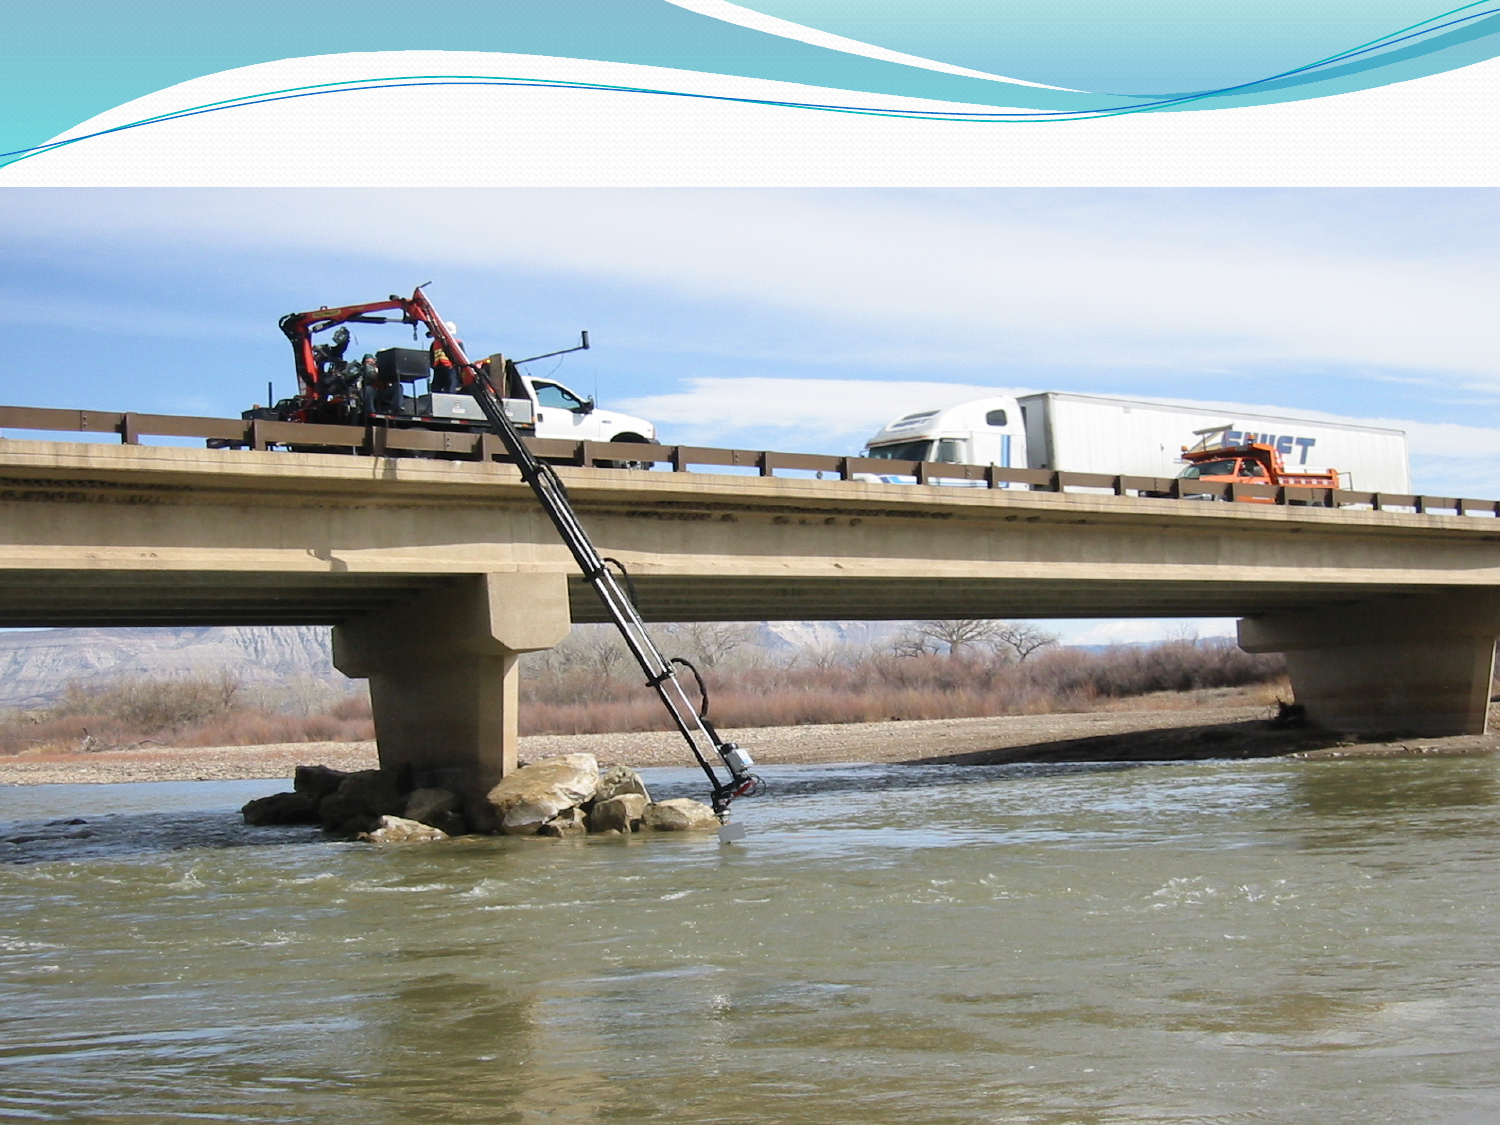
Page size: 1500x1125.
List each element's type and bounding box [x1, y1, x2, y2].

picture [0, 187, 1500, 1125]
